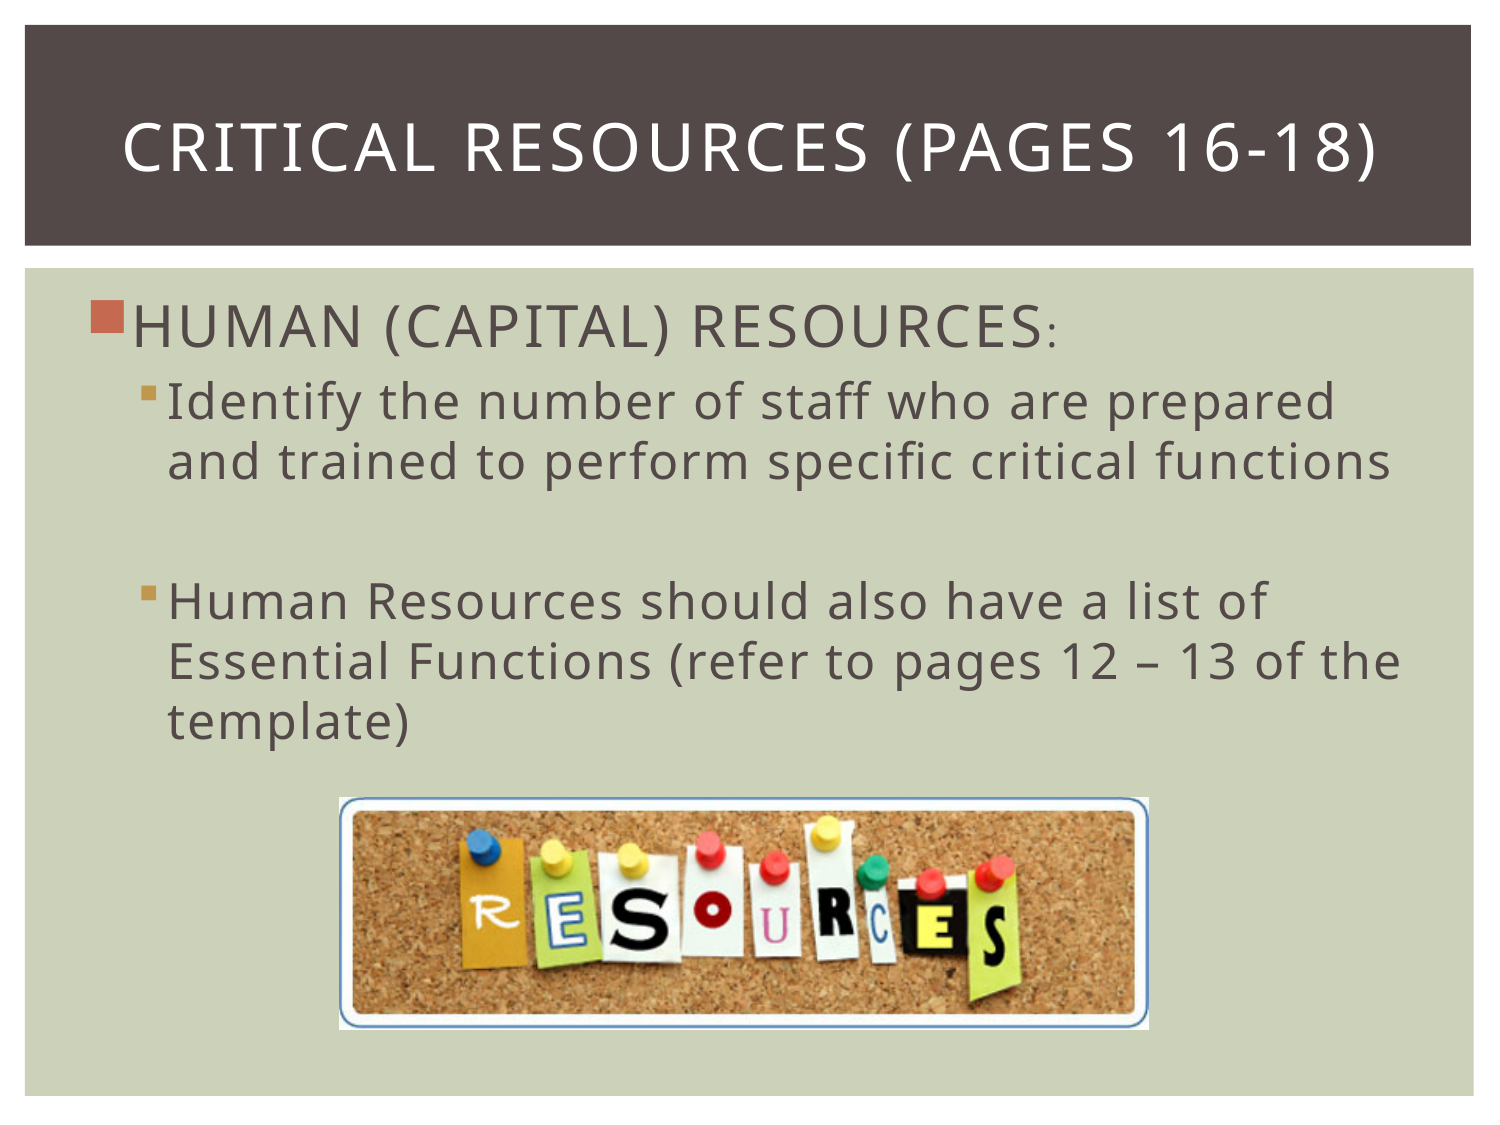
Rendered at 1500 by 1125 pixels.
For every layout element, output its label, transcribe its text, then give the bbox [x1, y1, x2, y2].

title Critical resources (pages 16-18) [62, 58, 1438, 232]
list HUMAN (CAPITAL) RESOURCES: Identify the number of staff who are prepared and trained to perform specific critical functions Human Resources should also have a list of Essential Functions (refer to pages 12 – 13 of the template) [62, 281, 1442, 1079]
picture [339, 796, 1150, 1031]
